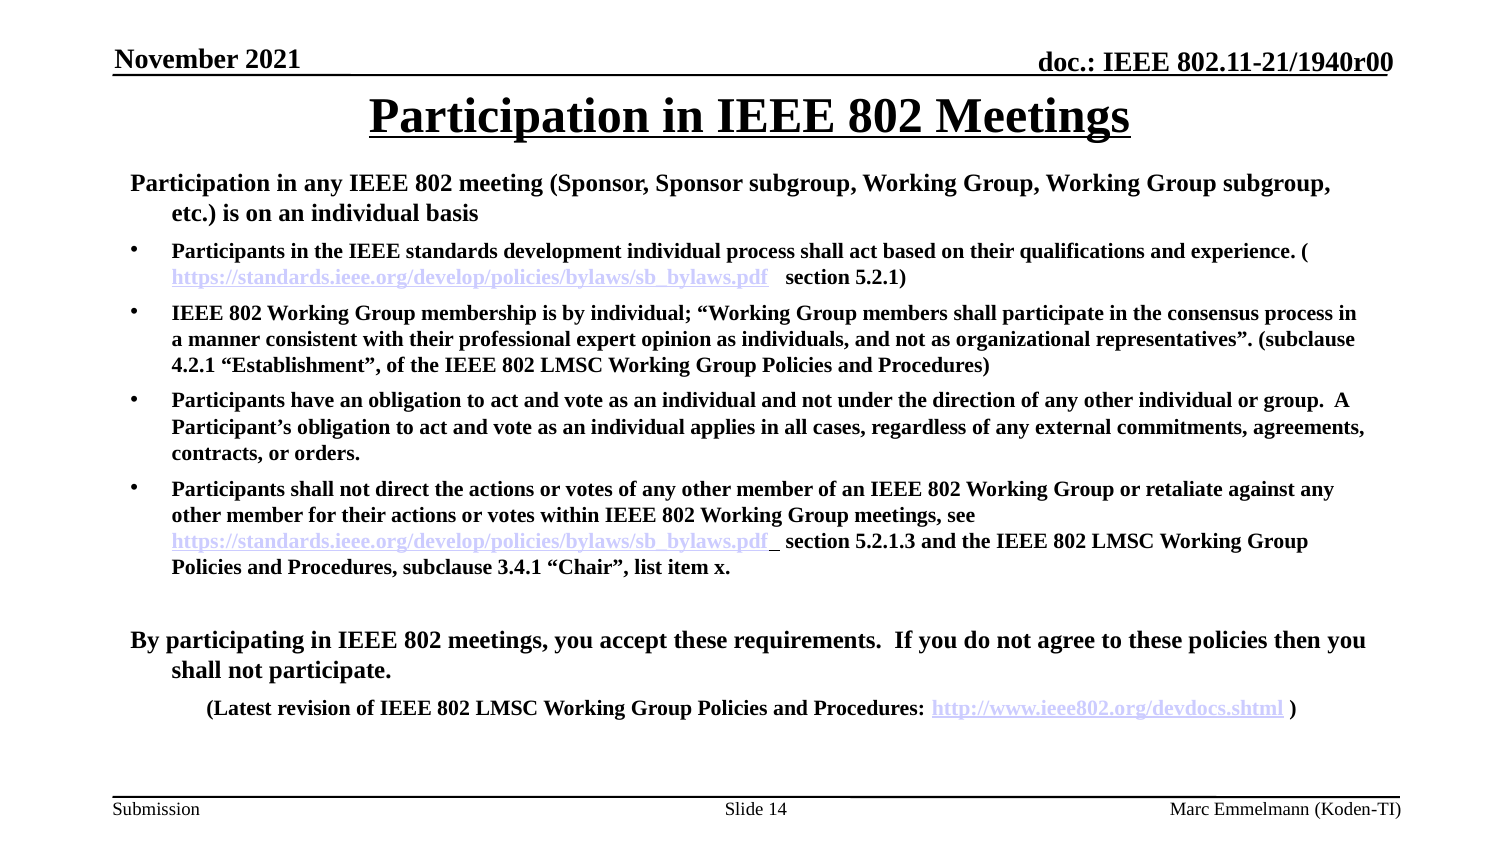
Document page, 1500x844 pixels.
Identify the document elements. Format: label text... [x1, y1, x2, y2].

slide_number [114, 40, 423, 75]
slide_number Slide 14 [712, 796, 800, 842]
list Participation in any IEEE 802 meeting (Sponsor, Sponsor subgroup, Working Group, Working Group subgroup, etc.) is on an individual basis Participants in the IEEE standards development individual process shall act based on their qualifications and experience. (https://standards.ieee.org/develop/policies/bylaws/sb_bylaws.pdf section 5.2.1) IEEE 802 Working Group membership is by individual; “Working Group members shall participate in the consensus process in a manner consistent with their professional expert opinion as individuals, and not as organizational representatives”. (subclause 4.2.1 “Establishment”, of the IEEE 802 LMSC Working Group Policies and Procedures) Participants have an obligation to act and vote as an individual and not under the direction of any other individual or group. A Participant’s obligation to act and vote as an individual applies in all cases, regardless of any external commitments, agreements, contracts, or orders. Participants shall not direct the actions or votes of any other member of an IEEE 802 Working Group or retaliate against any other member for their actions or votes within IEEE 802 Working Group meetings, see https://standards.ieee.org/develop/policies/bylaws/sb_bylaws.pdf section 5.2.1.3 and the IEEE 802 LMSC Working Group Policies and Procedures, subclause 3.4.1 “Chair”, list item x. By participating in IEEE 802 meetings, you accept these requirements. If you do not agree to these policies then you shall not participate. (Latest revision of IEEE 802 LMSC Working Group Policies and Procedures: http://www.ieee802.org/devdocs.shtml ) [114, 159, 1389, 765]
footer Marc Emmelmann (Koden-TI) [878, 796, 1402, 820]
title Participation in IEEE 802 Meetings [271, 46, 1229, 159]
